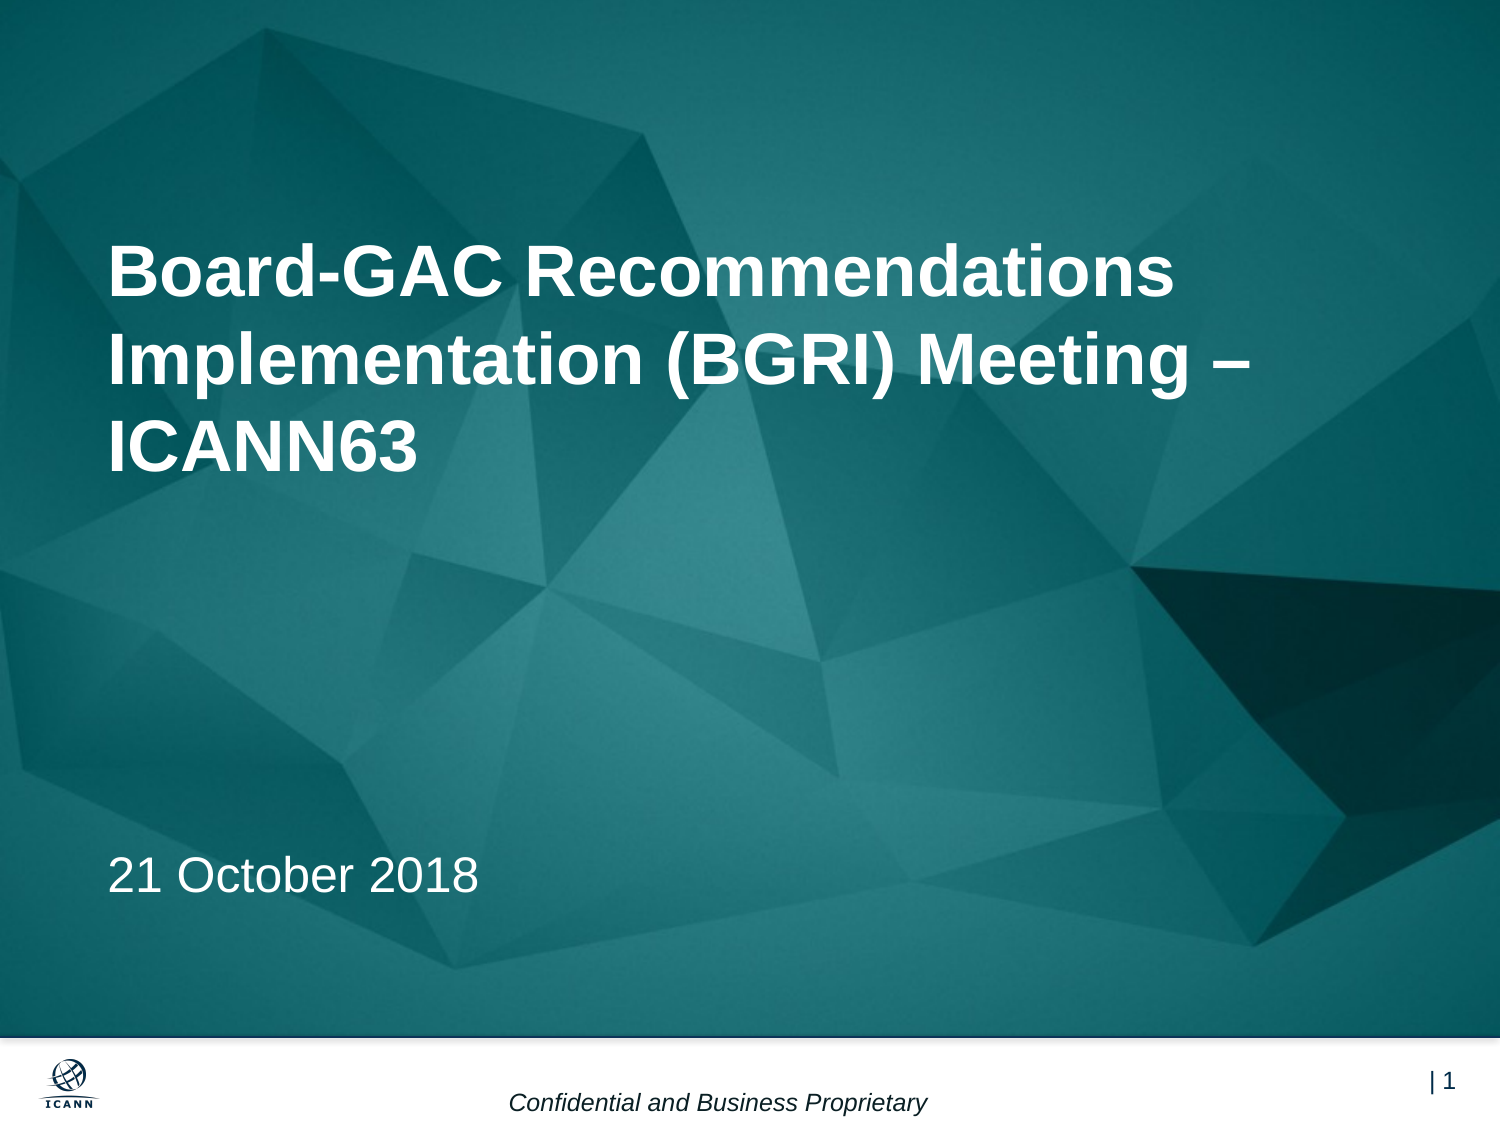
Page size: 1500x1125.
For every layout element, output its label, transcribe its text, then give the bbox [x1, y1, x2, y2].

picture [0, 0, 1500, 1036]
picture [38, 1059, 100, 1108]
list 21 October 2018 [92, 835, 1425, 902]
title Board-GAC Recommendations Implementation (BGRI) Meeting – ICANN63 [92, 214, 1413, 494]
